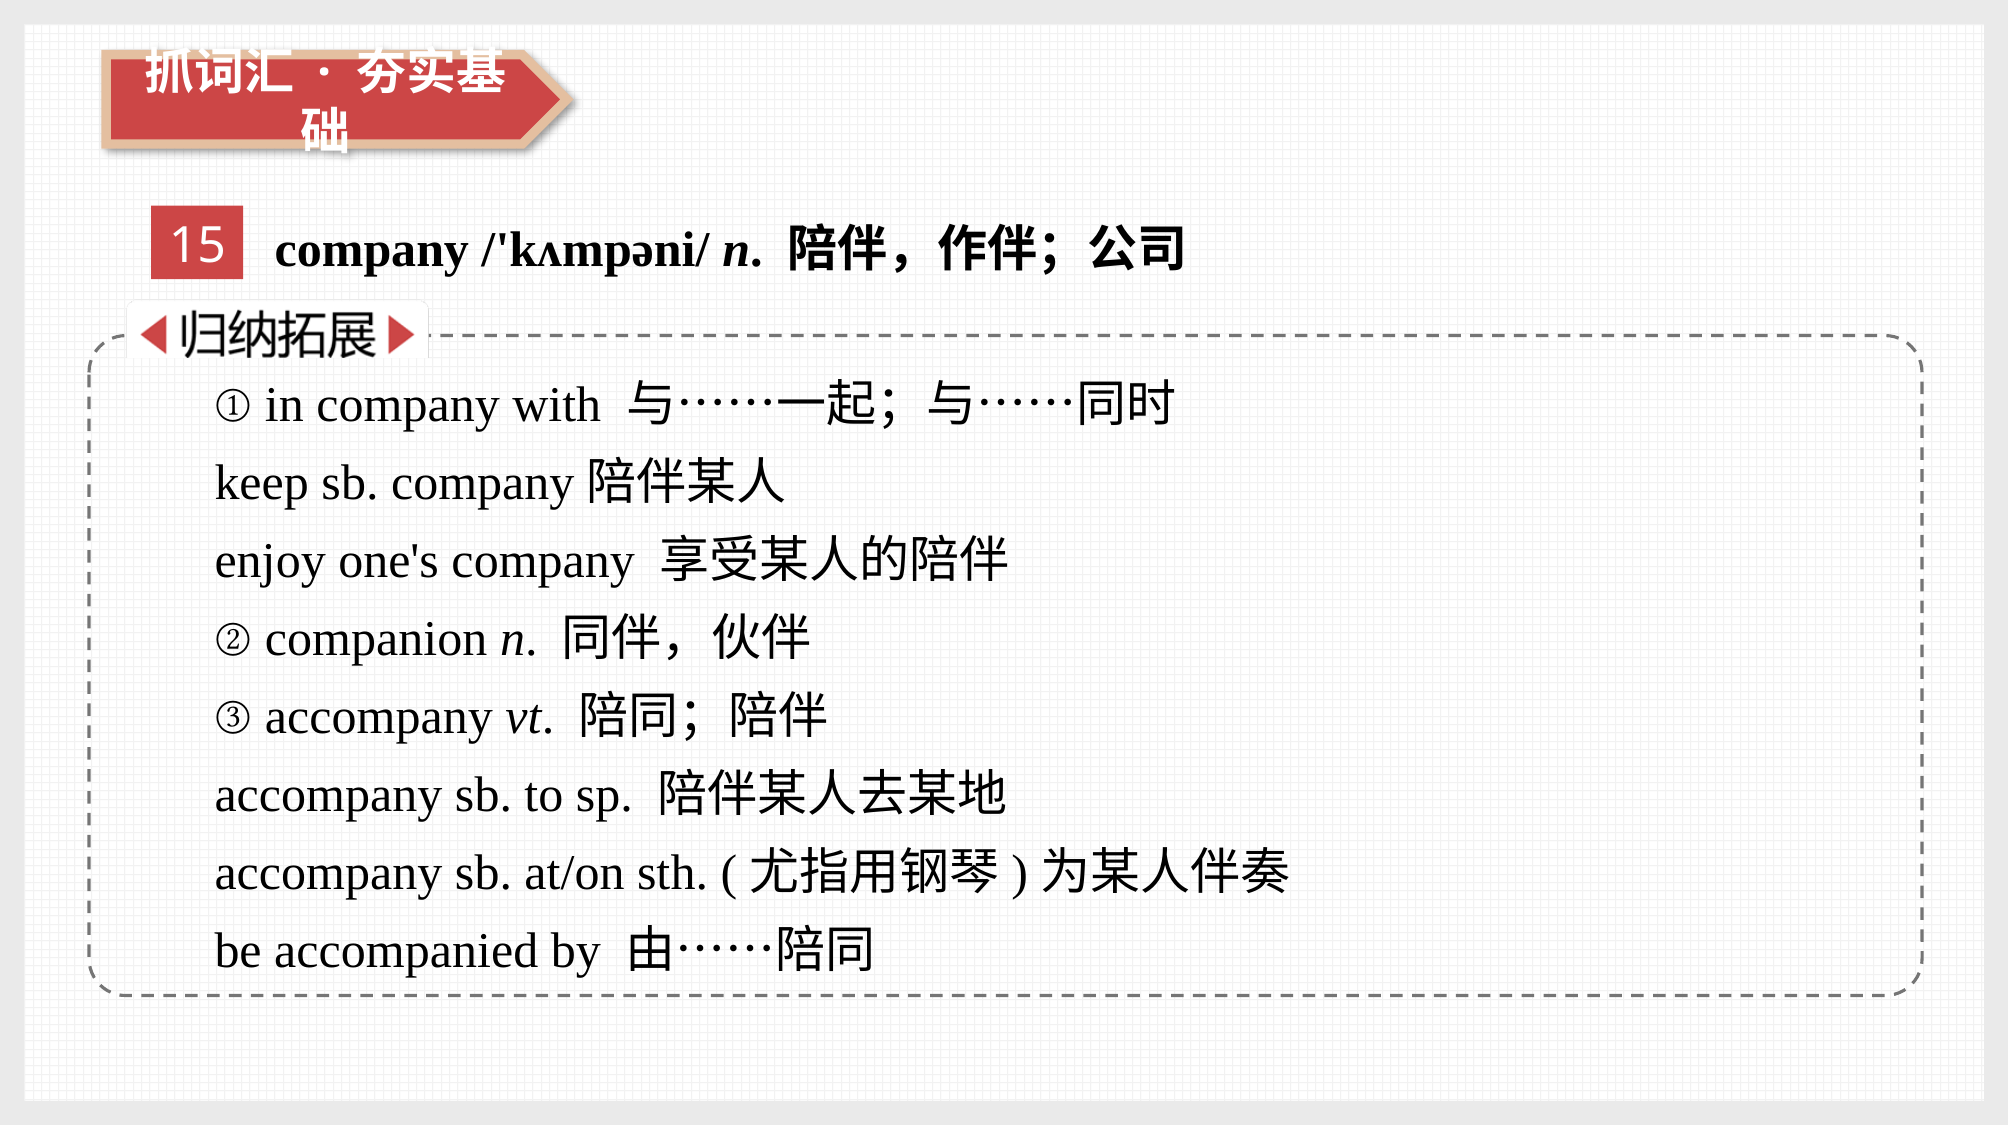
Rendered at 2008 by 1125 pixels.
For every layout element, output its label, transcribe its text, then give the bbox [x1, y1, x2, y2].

picture [24, 24, 1984, 1100]
text_box ① in company with 与……一起；与……同时 keep sb. company陪伴某人 enjoy one's company 享受某人的陪伴 ② companion n. 同伴，伙伴 ③ accompany vt. 陪同；陪伴 accompany sb. to sp. 陪伴某人去某地 accompany sb. at/on sth. (尤指用钢琴)为某人伴奏 be accompanied by 由……陪同 [88, 335, 1923, 996]
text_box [151, 205, 1902, 284]
